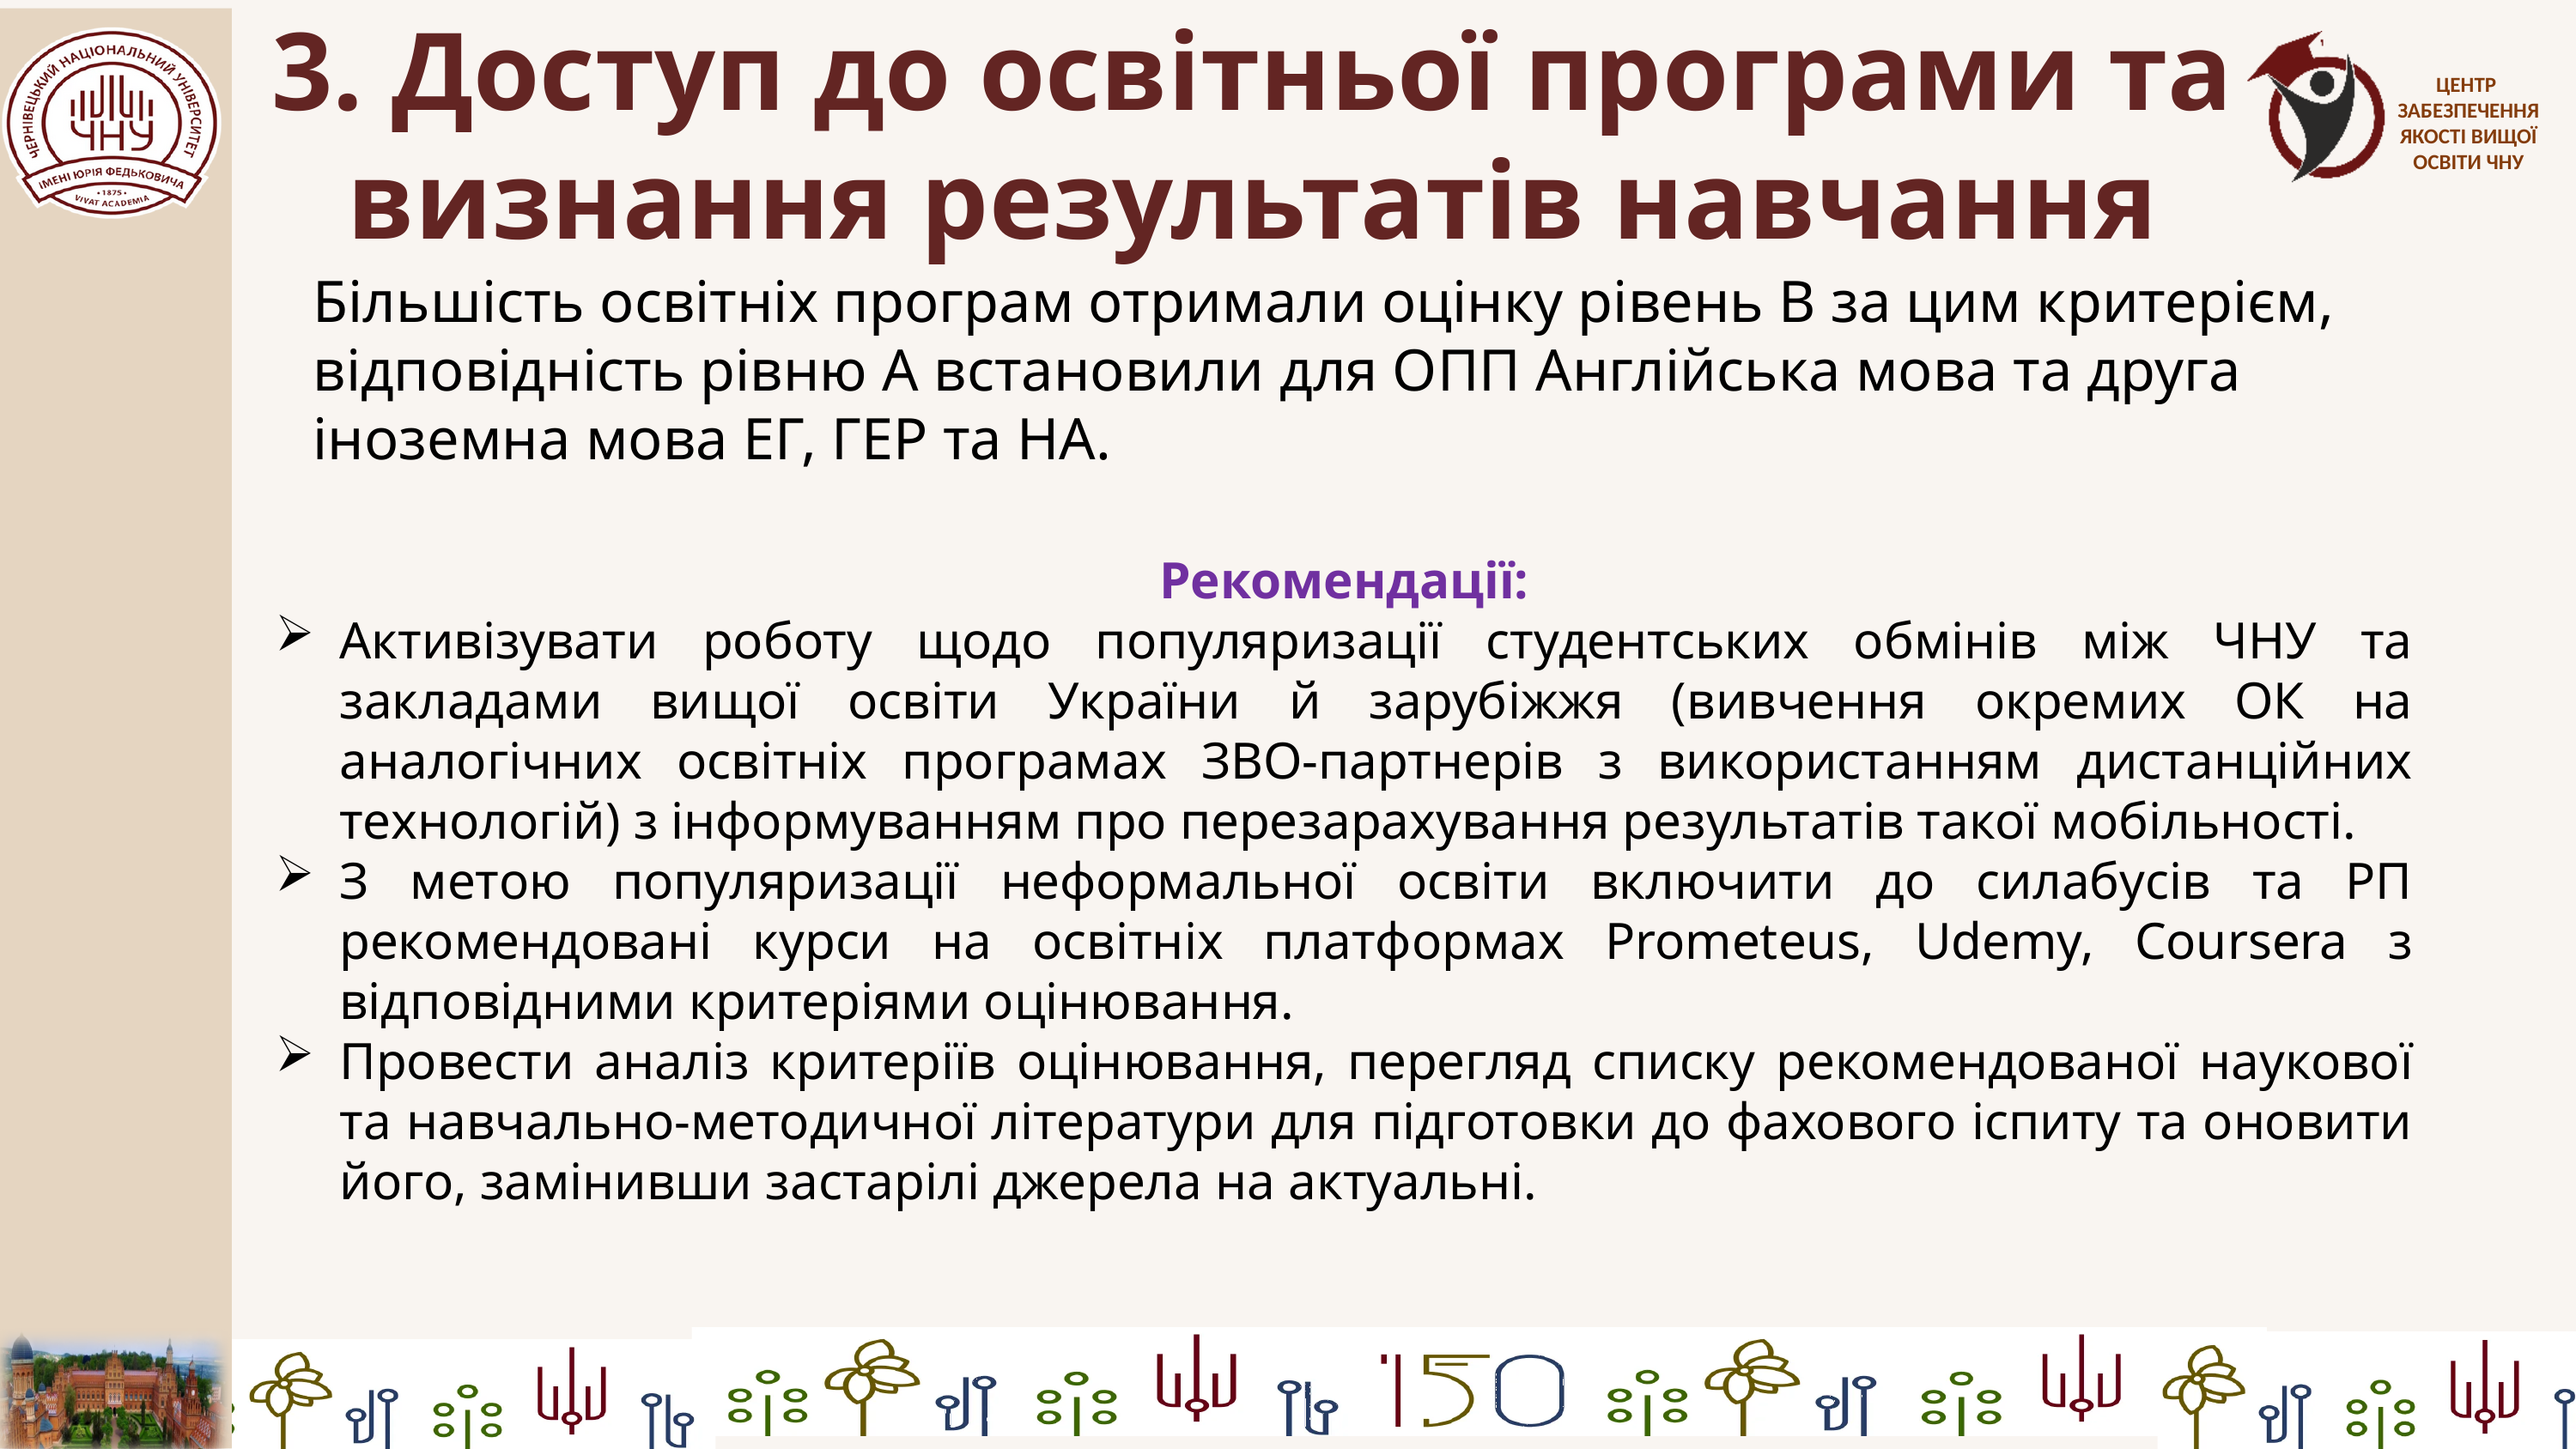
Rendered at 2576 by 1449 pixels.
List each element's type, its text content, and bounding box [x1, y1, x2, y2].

picture [2243, 27, 2401, 193]
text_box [0, 27, 233, 1326]
text_box Більшість освітніх програм отримали оцінку рівень В за цим критерієм, відповідність рівню А встановили для ОПП Англійська мова та друга іноземна мова ЕГ, ГЕР та НА. [300, 258, 2501, 478]
picture [0, 1293, 2576, 1449]
text_box Рекомендації: Активізувати роботу щодо популяризації студентських обмінів між ЧНУ та закладами вищої освіти України й зарубіжжя (вивчення окремих ОК на аналогічних освітніх програмах ЗВО-партнерів з використанням дистанційних технологій) з інформуванням про перезарахування результатів такої мобільності. З метою популяризації неформальної освіти включити до силабусів та РП рекомендовані курси на освітніх платформах Prometeus, Udemy, Coursera з відповідними критеріями оцінювання. Провести аналіз критеріїв оцінювання, перегляд списку рекомендованої наукової та навчально-методичної літератури для підготовки до фахового іспиту та оновити його, замінивши застарілі джерела на актуальні. [262, 478, 2426, 1216]
text_box 3. Доступ до освітньої програми та визнання результатів навчання [262, 3, 2244, 261]
text_box ЦЕНТР ЗАБЕЗПЕЧЕННЯ ЯКОСТІ ВИЩОЇ ОСВІТИ ЧНУ [2366, 64, 2571, 223]
